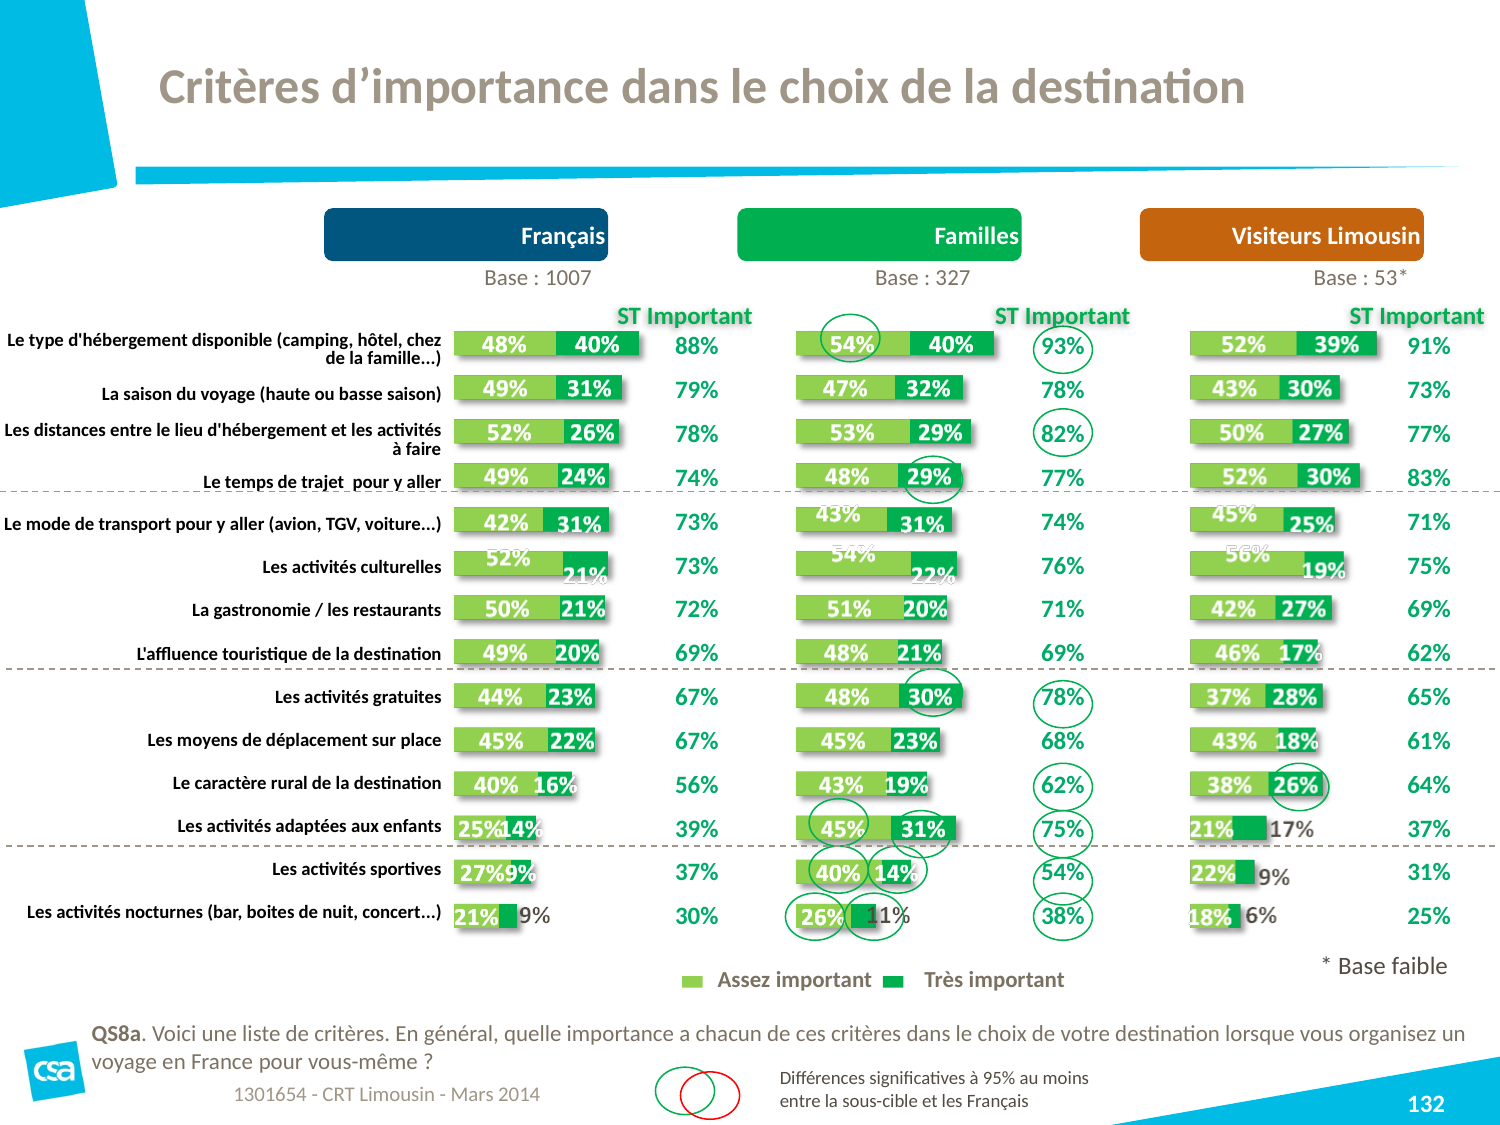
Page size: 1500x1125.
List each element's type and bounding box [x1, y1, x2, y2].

text_box [681, 956, 1188, 1000]
title [159, 18, 1460, 150]
picture [7, 1023, 101, 1116]
table_cell [0, 374, 283, 491]
table_header [0, 326, 283, 374]
footer [218, 1082, 1235, 1125]
text_box [76, 1011, 1500, 1120]
slide_number [1352, 1088, 1500, 1125]
text_box [1305, 942, 1495, 987]
text_box [0, 208, 1500, 943]
table_cell [0, 492, 283, 934]
